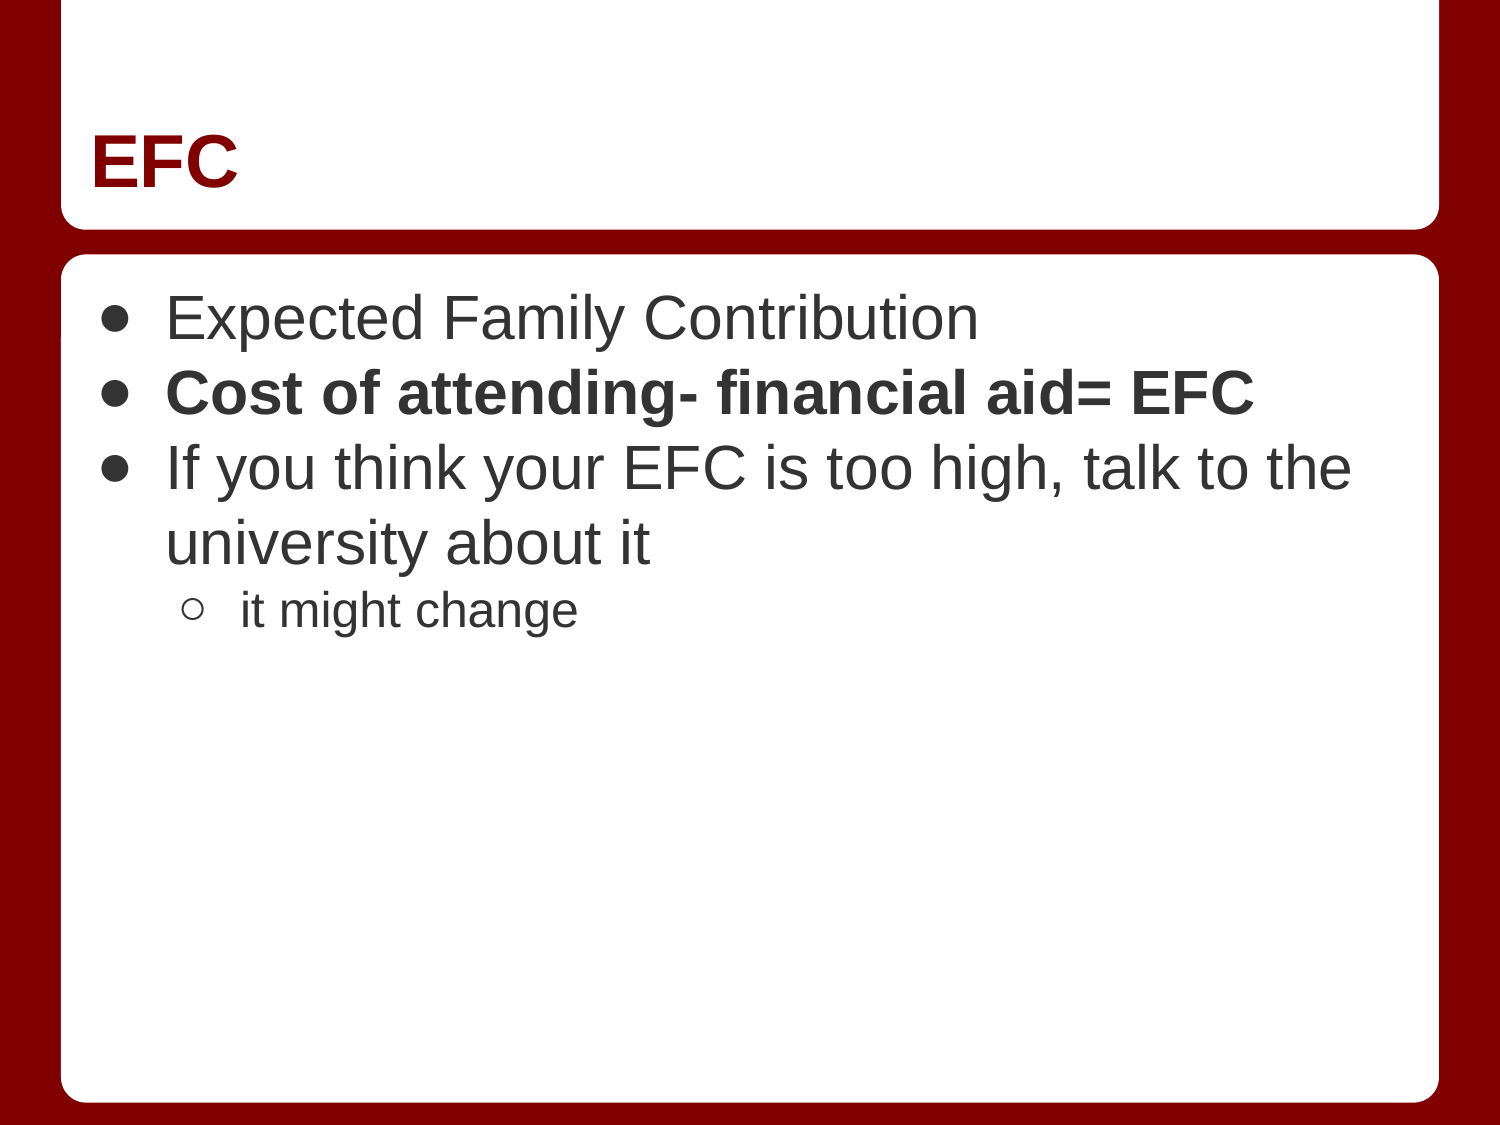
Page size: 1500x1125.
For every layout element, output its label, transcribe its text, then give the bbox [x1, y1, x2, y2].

list Expected Family Contribution Cost of attending- financial aid= EFC If you think your EFC is too high, talk to the university about it it might change [75, 262, 1425, 1078]
title EFC [75, 30, 1425, 218]
